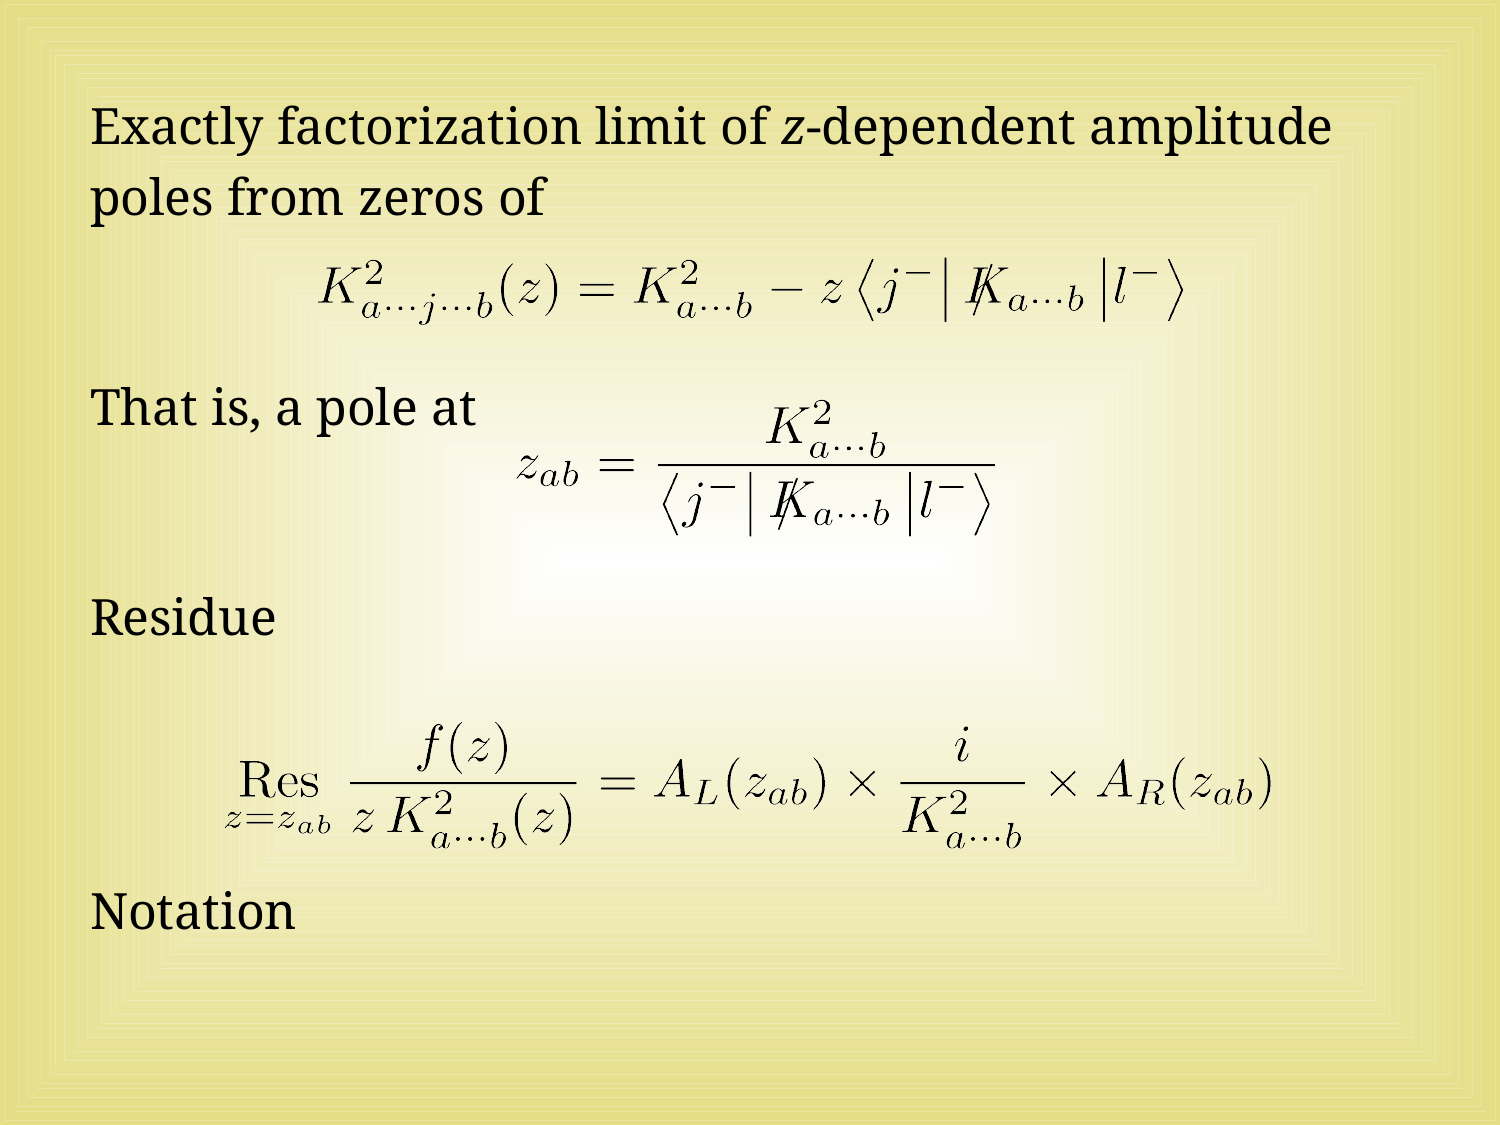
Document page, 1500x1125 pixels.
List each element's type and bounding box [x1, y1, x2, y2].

picture [224, 718, 1274, 850]
picture [312, 256, 1184, 325]
picture [513, 396, 1001, 539]
